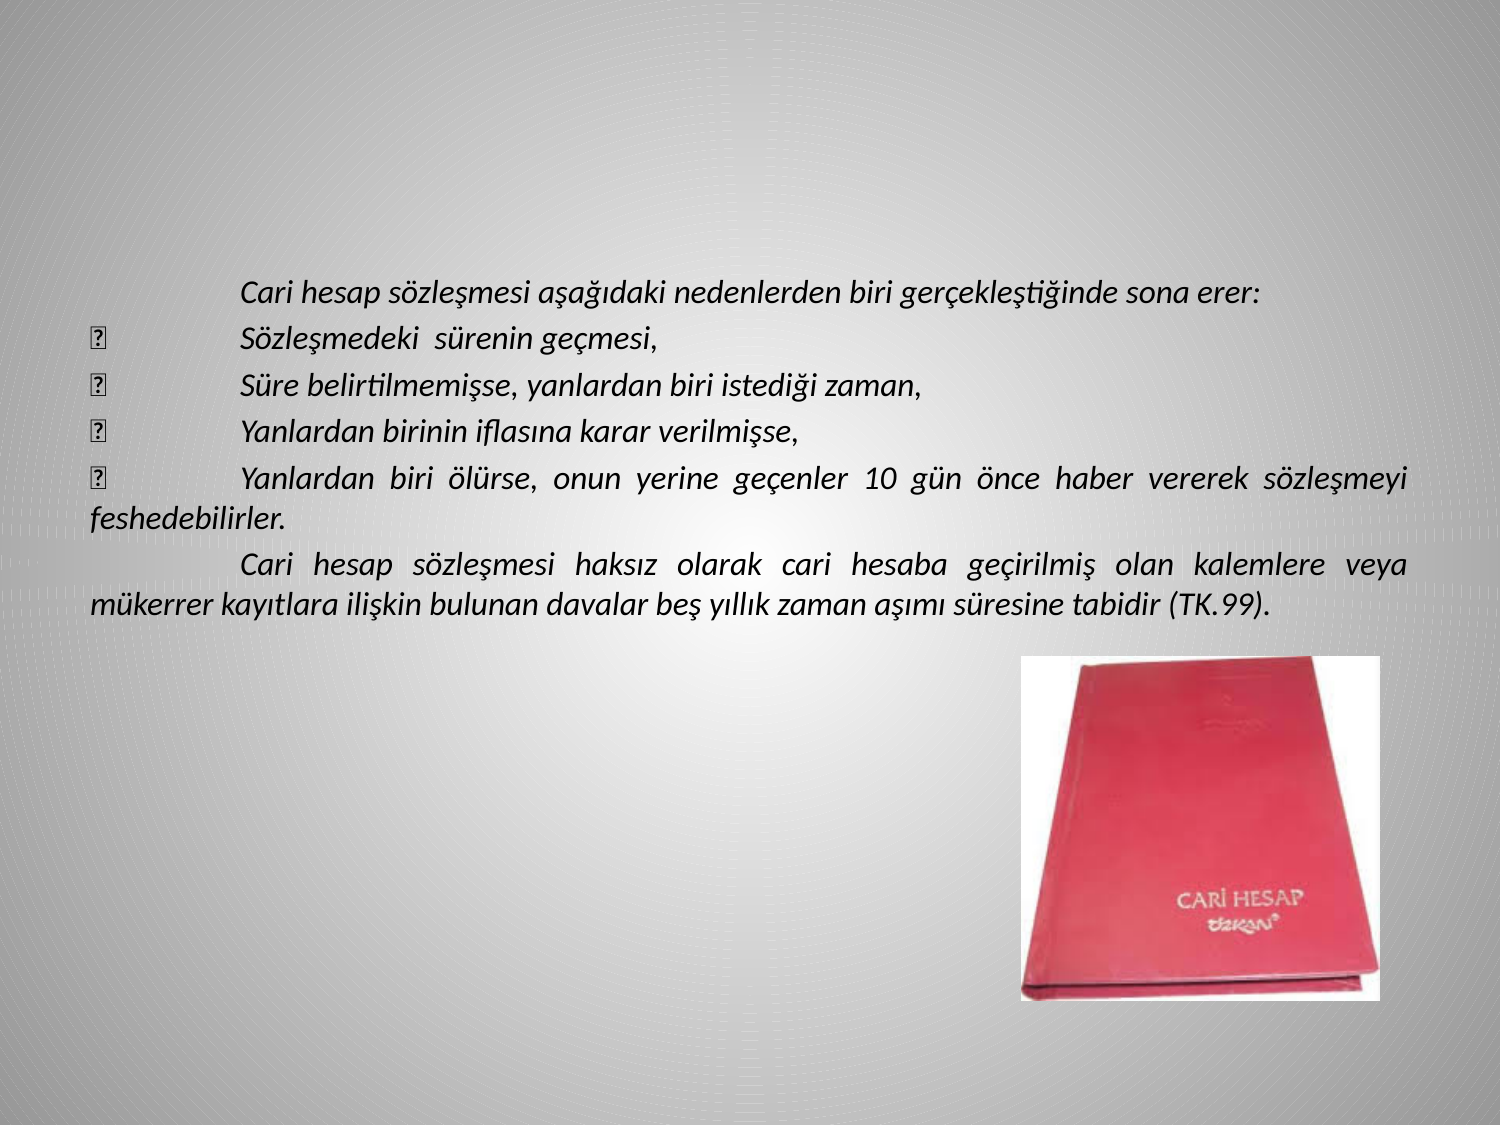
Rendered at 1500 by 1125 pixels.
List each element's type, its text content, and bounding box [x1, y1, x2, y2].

picture [1021, 656, 1380, 1001]
list Cari hesap sözleşmesi aşağıdaki nedenlerden biri gerçekleştiğinde sona erer:  Sözleşmedeki sürenin geçmesi,  Süre belirtilmemişse, yanlardan biri istediği zaman,  Yanlardan birinin iflasına karar verilmişse,  Yanlardan biri ölürse, onun yerine geçenler 10 gün önce haber vererek sözleşmeyi feshedebilirler. Cari hesap sözleşmesi haksız olarak cari hesaba geçirilmiş olan kalemlere veya mükerrer kayıtlara ilişkin bulunan davalar beş yıllık zaman aşımı süresine tabidir (TK.99). [75, 262, 1425, 1005]
